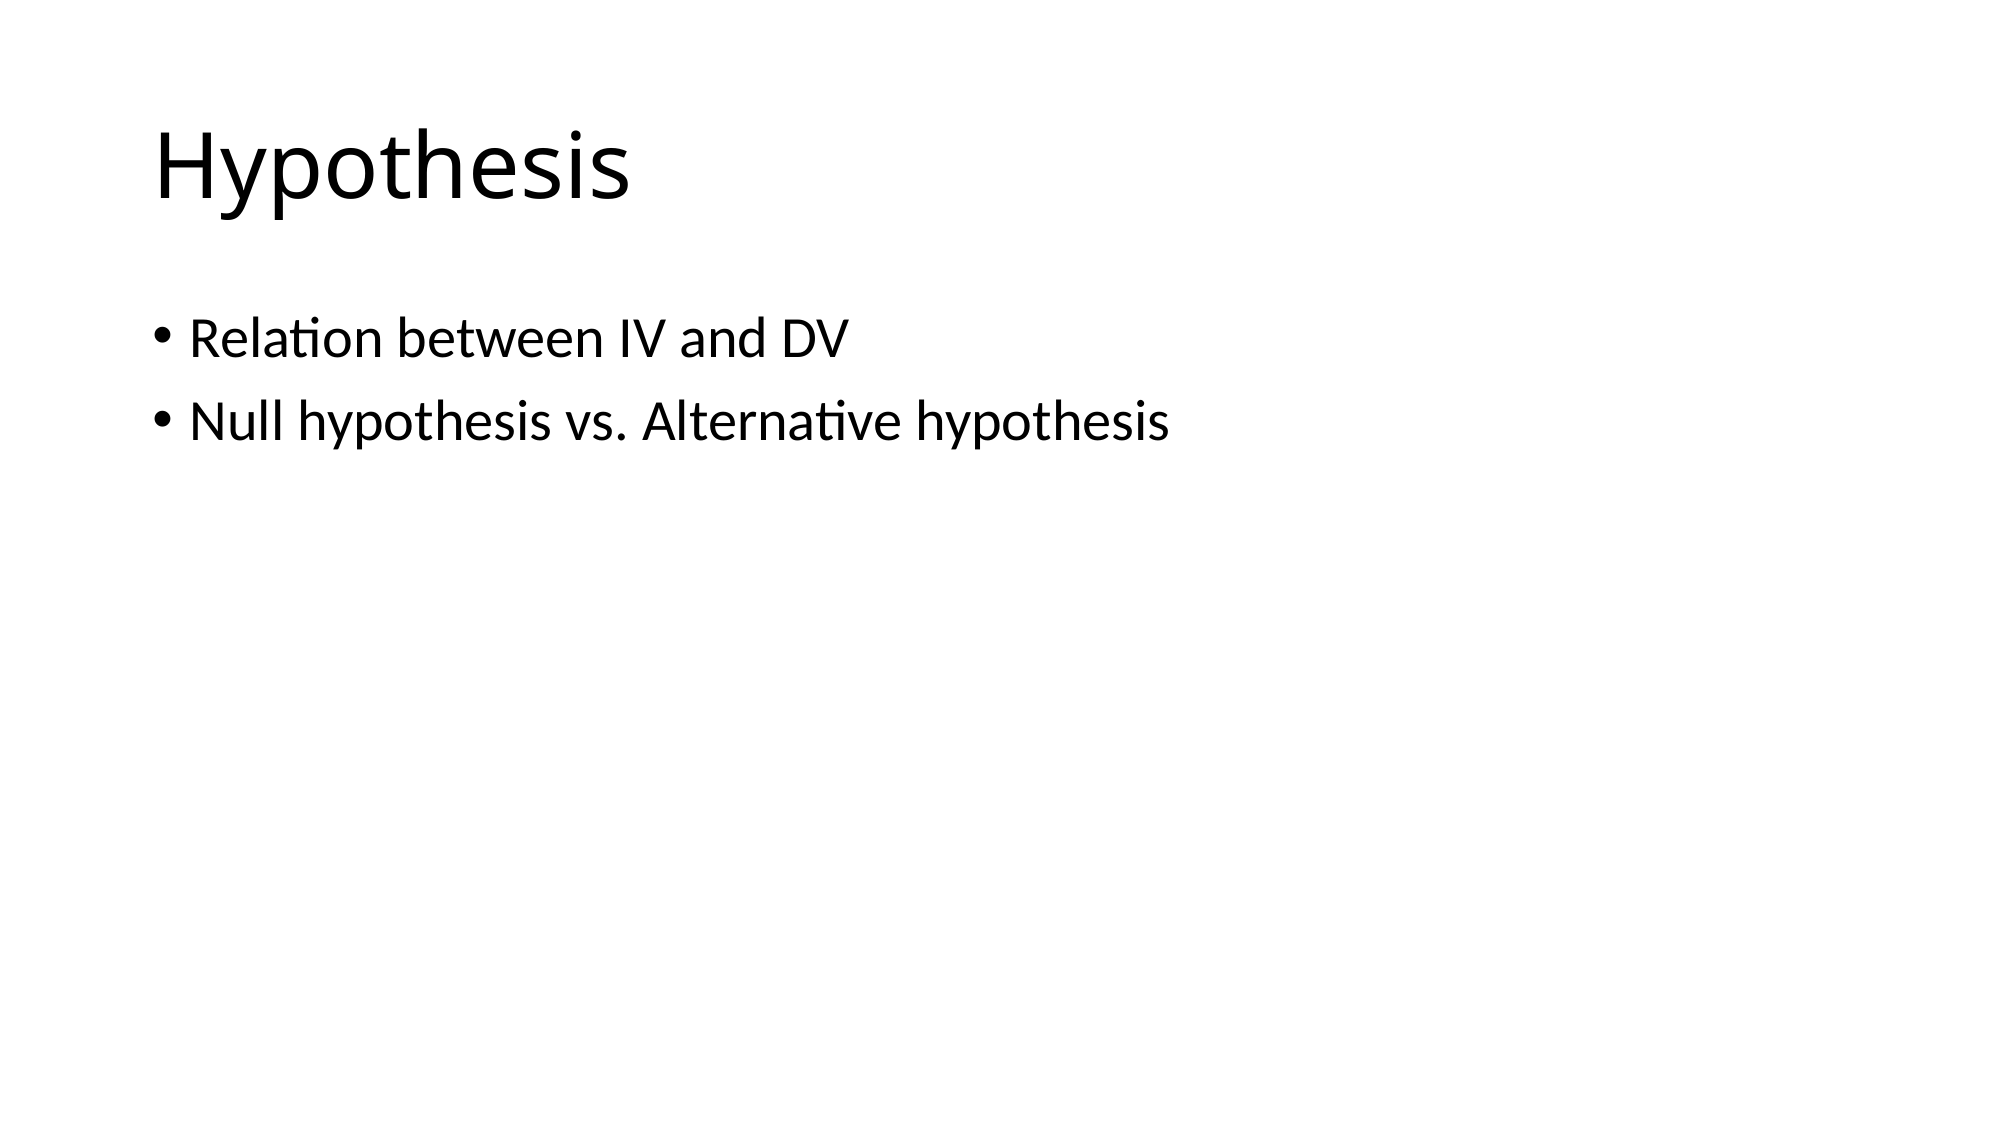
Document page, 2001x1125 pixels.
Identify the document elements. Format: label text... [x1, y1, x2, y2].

title Hypothesis [137, 59, 1863, 278]
list Relation between IV and DV Null hypothesis vs. Alternative hypothesis [137, 299, 1863, 1014]
